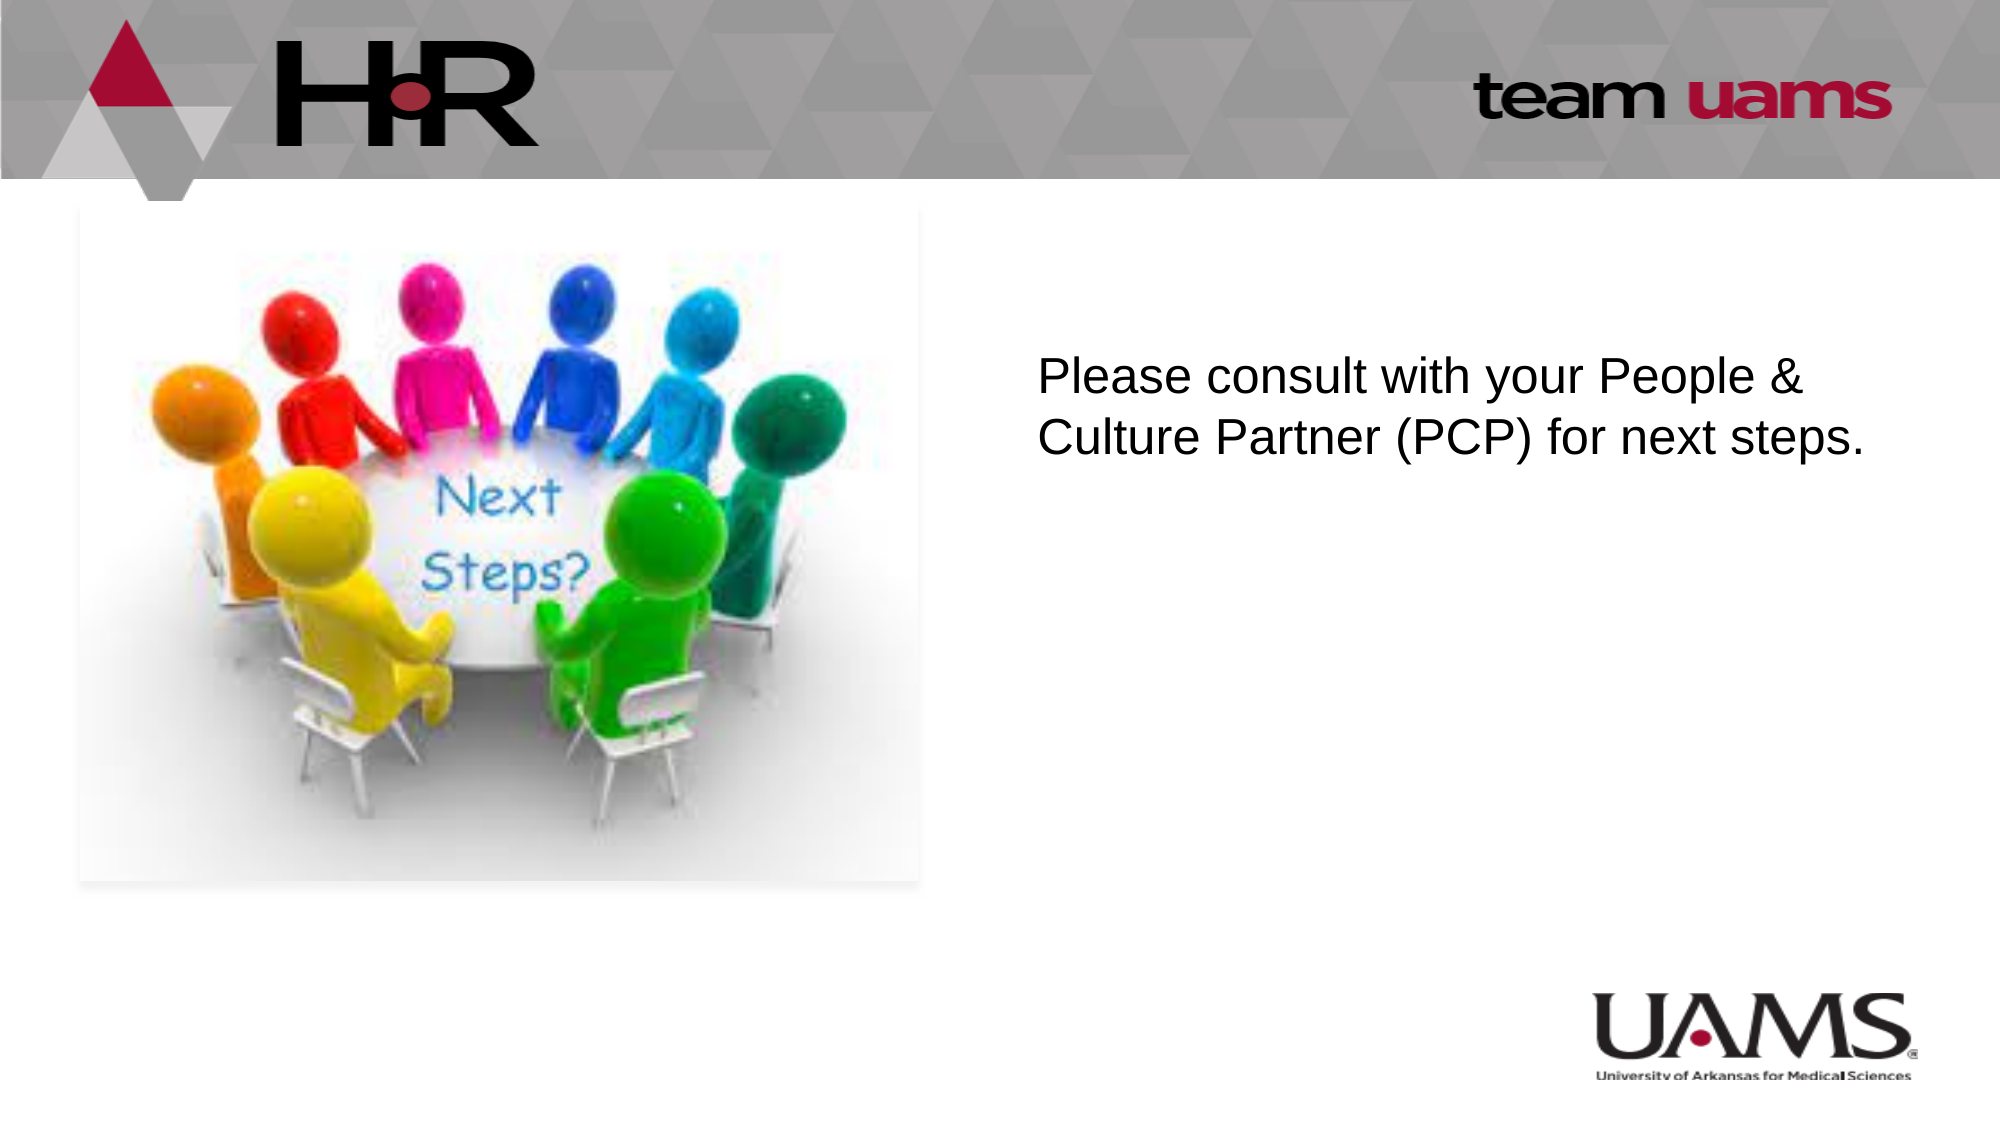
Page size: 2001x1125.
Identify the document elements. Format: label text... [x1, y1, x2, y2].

picture [0, 0, 2000, 882]
title Please consult with your People & Culture Partner (PCP) for next steps. [1022, 335, 1920, 593]
